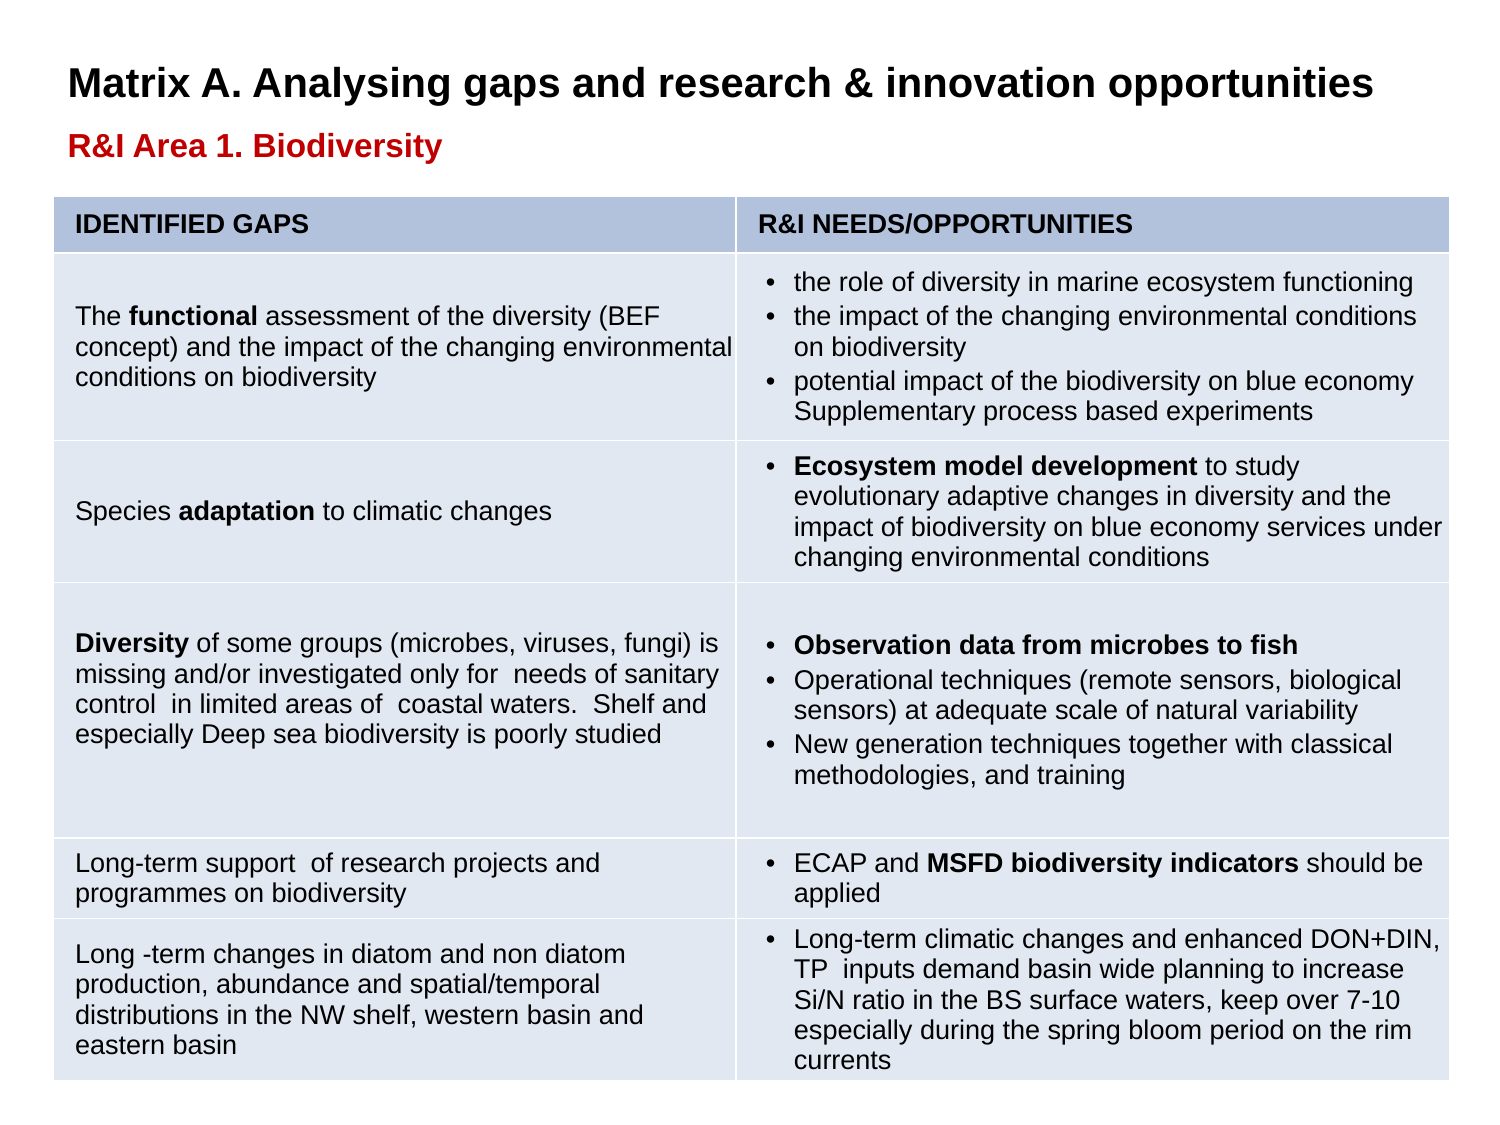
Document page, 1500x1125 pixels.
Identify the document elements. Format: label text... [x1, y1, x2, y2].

table_header IDENTIFIED GAPS [54, 197, 735, 252]
table_cell Species adaptation to climatic changes [54, 441, 735, 582]
table_cell ECAP and MSFD biodiversity indicators should be applied [737, 839, 1449, 918]
table_cell Long-term support of research projects and programmes on biodiversity [54, 839, 735, 918]
table_cell Ecosystem model development to study evolutionary adaptive changes in diversity and the impact of biodiversity on blue economy services under changing environmental conditions [737, 441, 1449, 582]
text_box Matrix A. Analysing gaps and research & innovation opportunities [52, 36, 1433, 126]
table_cell Long -term changes in diatom and non diatom production, abundance and spatial/temporal distributions in the NW shelf, western basin and eastern basin [54, 919, 735, 1080]
text_box [72, 66, 1451, 195]
table_cell The functional assessment of the diversity (BEF concept) and the impact of the changing environmental conditions on biodiversity [54, 254, 735, 440]
table_cell Long-term climatic changes and enhanced DON+DIN, TP inputs demand basin wide planning to increase Si/N ratio in the BS surface waters, keep over 7-10 especially during the spring bloom period on the rim currents [737, 919, 1449, 1080]
text_box R&I Area 1. Biodiversity [52, 116, 630, 172]
table_cell Diversity of some groups (microbes, viruses, fungi) is missing and/or investigated only for needs of sanitary control in limited areas of coastal waters. Shelf and especially Deep sea biodiversity is poorly studied [54, 583, 735, 837]
table_cell Observation data from microbes to fish Operational techniques (remote sensors, biological sensors) at adequate scale of natural variability New generation techniques together with classical methodologies, and training [737, 583, 1449, 837]
table_cell the role of diversity in marine ecosystem functioning the impact of the changing environmental conditions on biodiversity potential impact of the biodiversity on blue economy Supplementary process based experiments [737, 254, 1449, 440]
table_header R&I NEEDS/OPPORTUNITIES [737, 197, 1449, 252]
